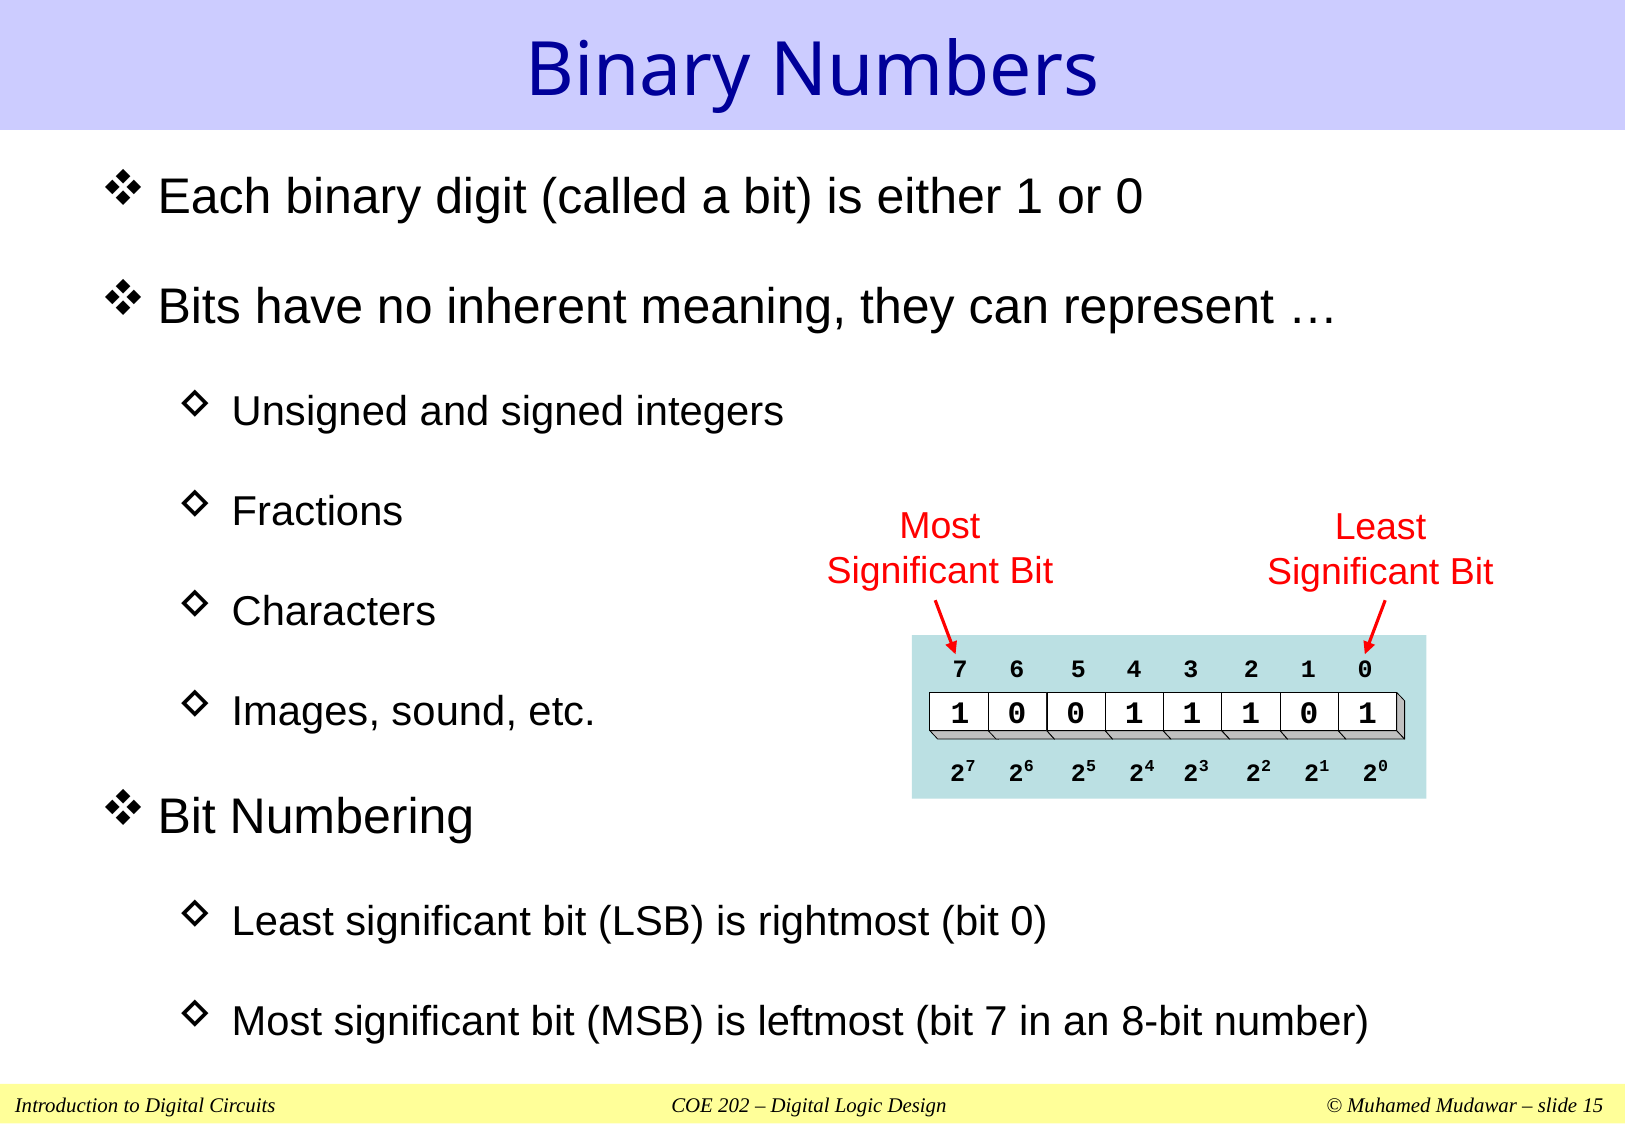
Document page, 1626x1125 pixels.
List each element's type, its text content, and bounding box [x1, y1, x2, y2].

title Binary Numbers [0, 0, 1625, 130]
list Each binary digit (called a bit) is either 1 or 0 Bits have no inherent meaning, they can represent … Unsigned and signed integers Fractions Characters Images, sound, etc. Bit Numbering Least significant bit (LSB) is rightmost (bit 0) Most significant bit (MSB) is leftmost (bit 7 in an 8-bit number) [85, 156, 1529, 1054]
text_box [911, 634, 1427, 799]
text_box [791, 493, 1089, 655]
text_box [1231, 494, 1530, 655]
